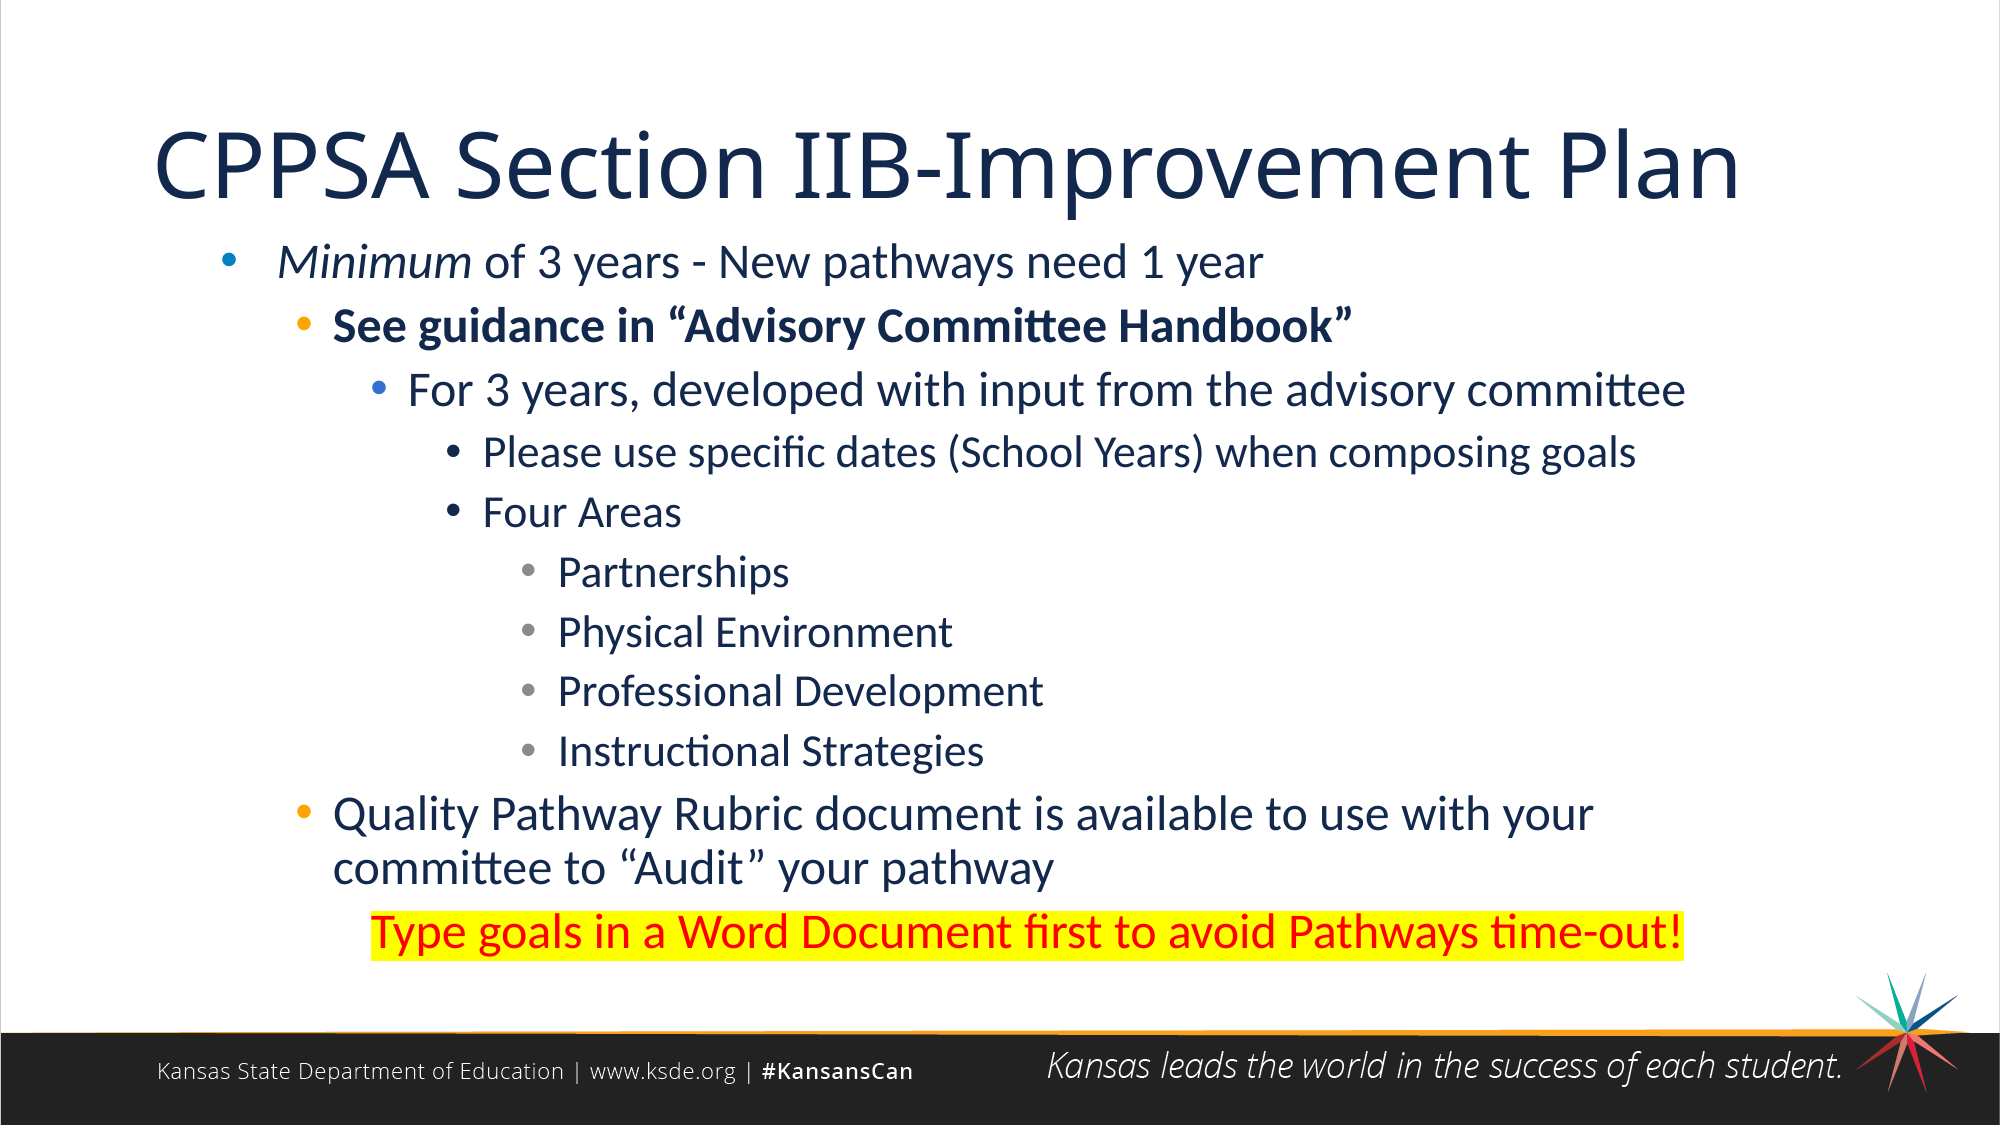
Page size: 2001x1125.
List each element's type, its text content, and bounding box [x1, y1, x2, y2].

list Minimum of 3 years - New pathways need 1 year See guidance in “Advisory Committee Handbook” For 3 years, developed with input from the advisory committee Please use specific dates (School Years) when composing goals Four Areas Partnerships Physical Environment Professional Development Instructional Strategies Quality Pathway Rubric document is available to use with your committee to “Audit” your pathway Type goals in a Word Document first to avoid Pathways time-out! [205, 191, 1775, 1064]
title CPPSA Section IIB-Improvement Plan [137, 59, 1863, 278]
picture [0, 0, 2000, 1125]
